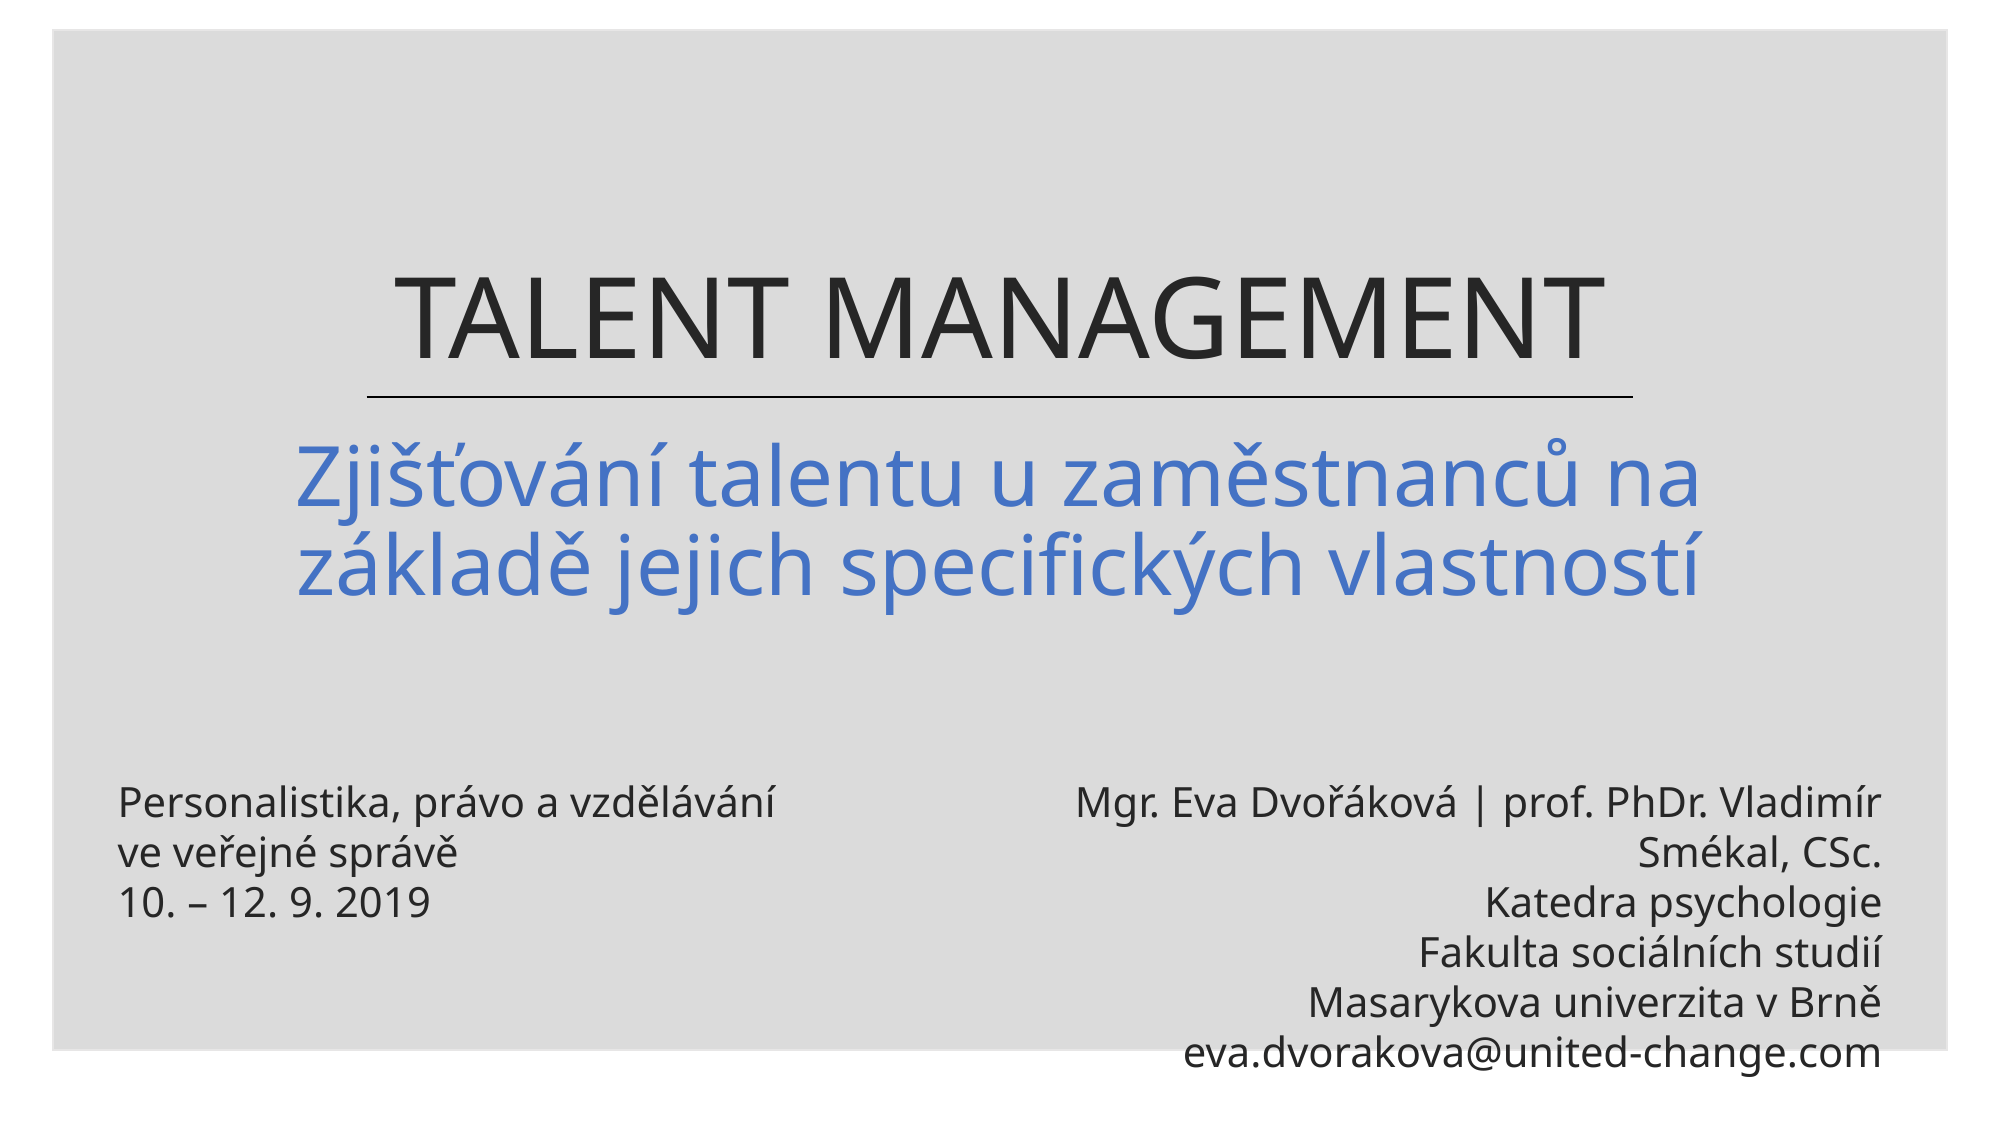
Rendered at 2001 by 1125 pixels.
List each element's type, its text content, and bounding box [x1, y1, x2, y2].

title TALENT MANAGEMENT [249, 223, 1750, 391]
text_box Personalistika, právo a vzdělávání ve veřejné správě 10. – 12. 9. 2019 [102, 768, 833, 933]
text_box Mgr. Eva Dvořáková | prof. PhDr. Vladimír Smékal, CSc. Katedra psychologie Fakulta sociálních studií Masarykova univerzita v Brně eva.dvorakova@united-change.com [930, 768, 1898, 1083]
text_box [52, 29, 1948, 1051]
subtitle Zjišťování talentu u zaměstnanců na základě jejich specifických vlastností [249, 426, 1750, 699]
